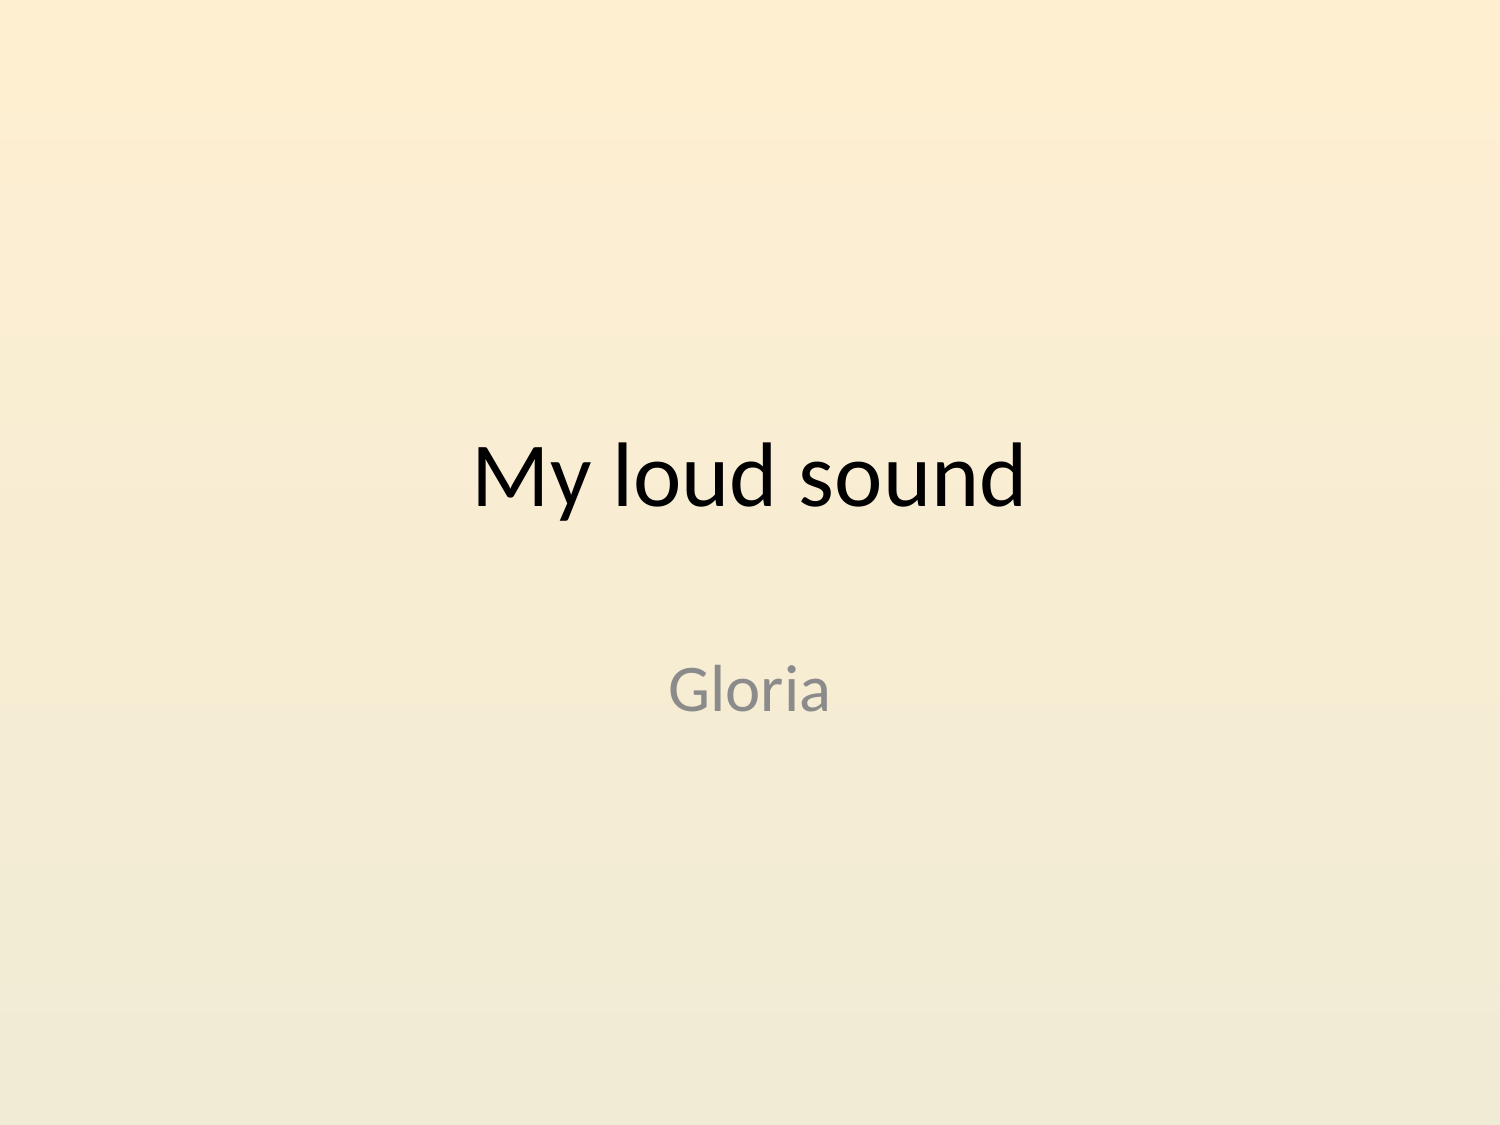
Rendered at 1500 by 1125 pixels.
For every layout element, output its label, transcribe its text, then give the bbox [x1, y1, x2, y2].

subtitle Gloria [225, 637, 1275, 925]
title My loud sound [112, 349, 1388, 591]
